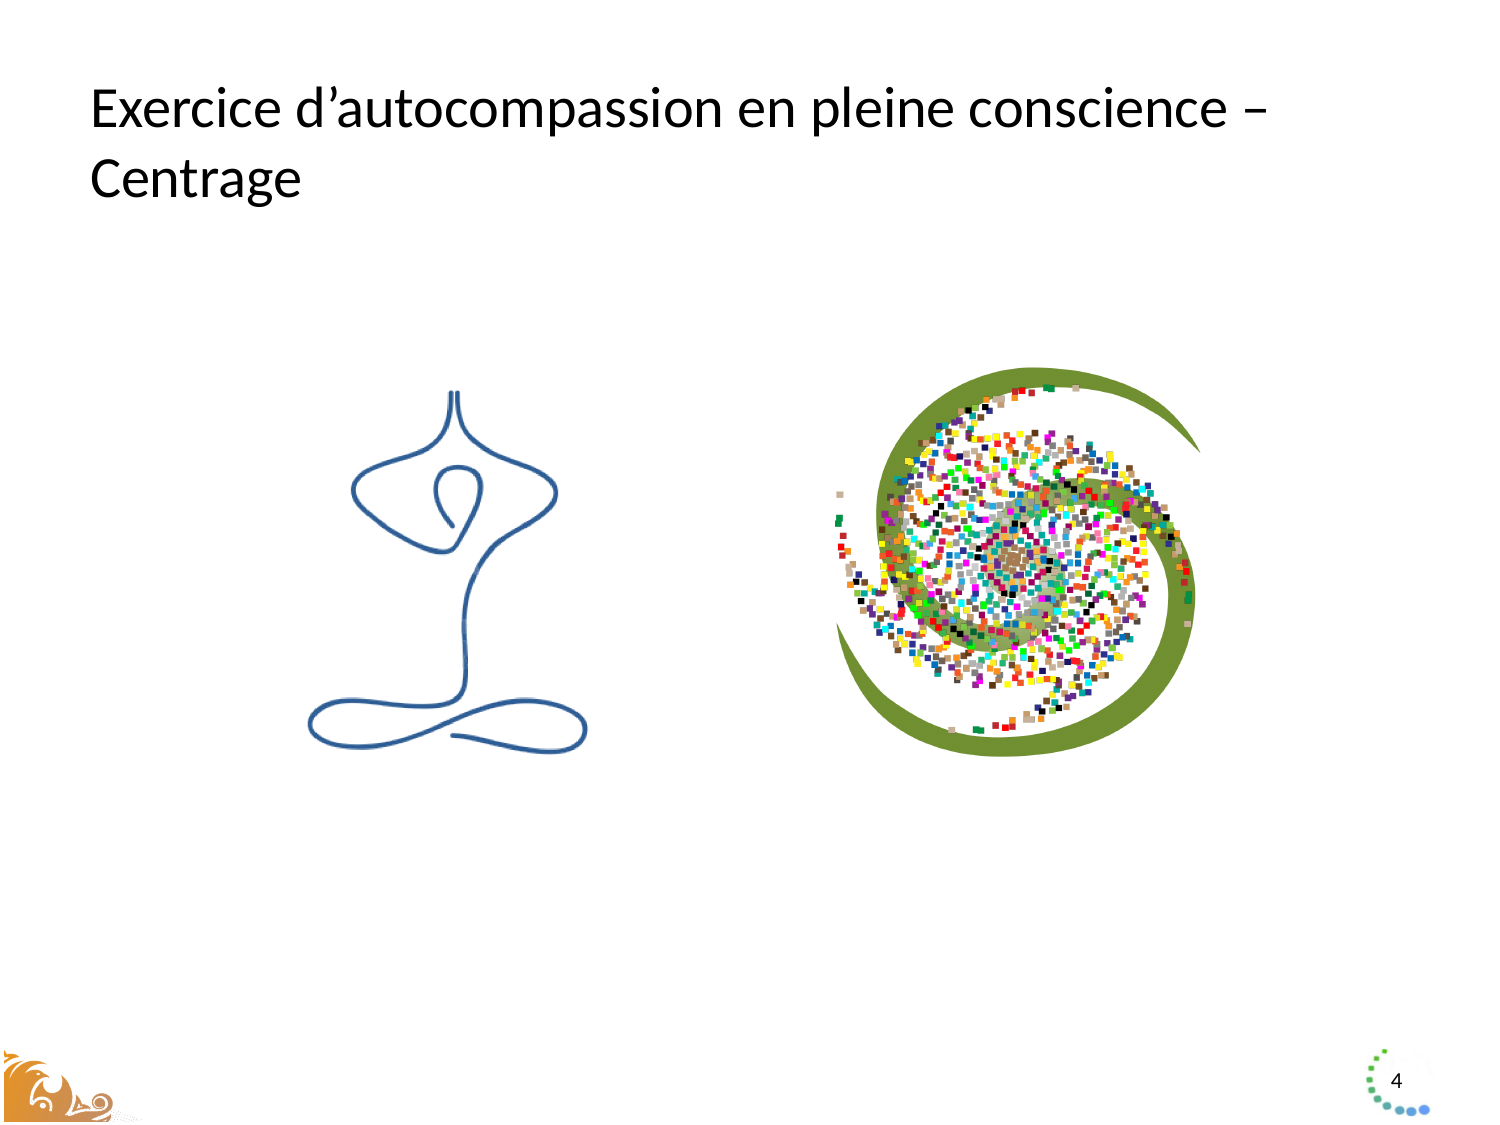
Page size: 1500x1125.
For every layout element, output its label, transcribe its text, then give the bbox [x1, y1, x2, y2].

picture [186, 350, 709, 773]
title Exercice d’autocompassion en pleine conscience – Centrage [75, 45, 1500, 233]
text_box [751, 365, 1202, 758]
picture [4, 1044, 148, 1124]
picture [1363, 1047, 1435, 1117]
